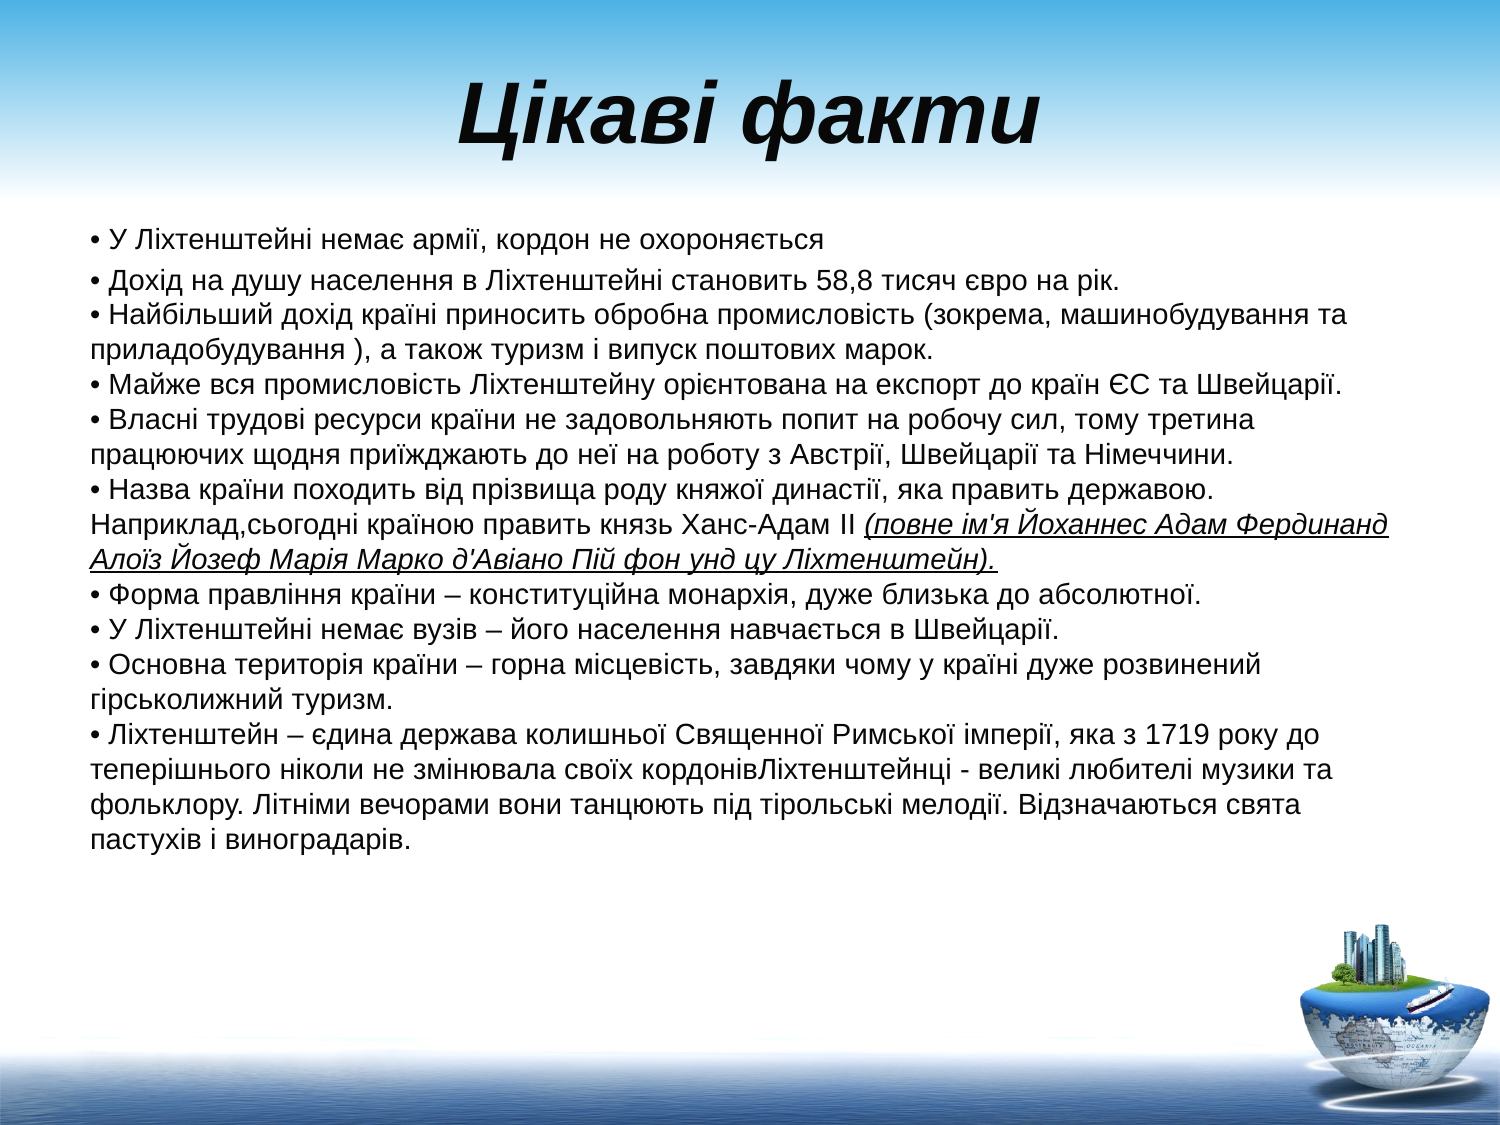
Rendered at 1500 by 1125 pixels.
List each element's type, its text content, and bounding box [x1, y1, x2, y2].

picture [0, 970, 1500, 1125]
list • У Ліхтенштейні немає армії, кордон не охороняється • Дохід на душу населення в Ліхтенштейні становить 58,8 тисяч євро на рік. • Найбільший дохід країні приносить обробна промисловість (зокрема, машинобудування та приладобудування ), а також туризм і випуск поштових марок. • Майже вся промисловість Ліхтенштейну орієнтована на експорт до країн ЄС та Швейцарії. • Власні трудові ресурси країни не задовольняють попит на робочу сил, тому третина працюючих щодня приїжджають до неї на роботу з Австрії, Швейцарії та Німеччини. • Назва країни походить від прізвища роду княжої династії, яка править державою. Наприклад,сьогодні країною править князь Ханс-Адам II (повне ім'я Йоханнес Адам Фердинанд Алоїз Йозеф Марія Марко д'Авіано Пій фон унд цу Ліхтенштейн). • Форма правління країни – конституційна монархія, дуже близька до абсолютної. • У Ліхтенштейні немає вузів – його населення навчається в Швейцарії. • Основна територія країни – горна місцевість, завдяки чому у країні дуже розвинений гірськолижний туризм. • Ліхтенштейн – єдина держава колишньої Священної Римської імперії, яка з 1719 року до теперішнього ніколи не змінювала своїх кордонівЛіхтенштейнці - великі любителі музики та фольклору. Літніми вечорами вони танцюють під тірольські мелодії. Відзначаються свята пастухів і виноградарів. [75, 212, 1425, 1038]
title Цікаві факти [75, 37, 1425, 180]
